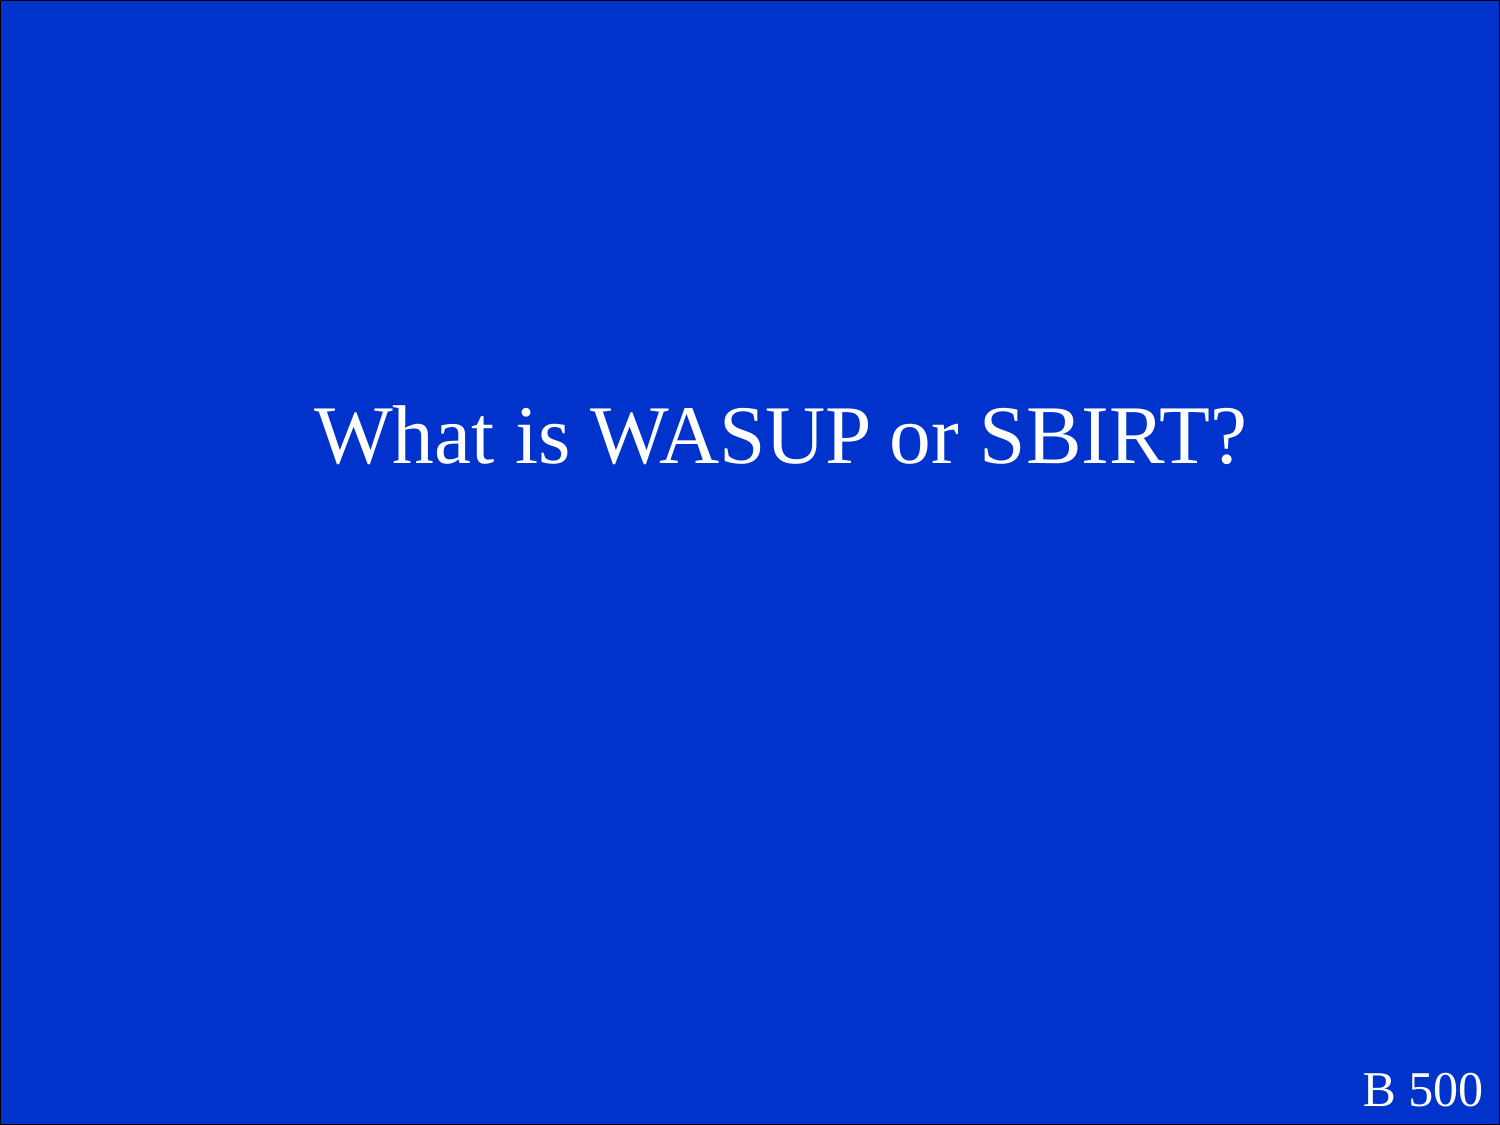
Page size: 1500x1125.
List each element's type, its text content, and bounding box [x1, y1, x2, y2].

text_box [0, 0, 1500, 1125]
text_box B 500 [1347, 1049, 1499, 1125]
text_box What is WASUP or SBIRT? [262, 372, 1300, 488]
